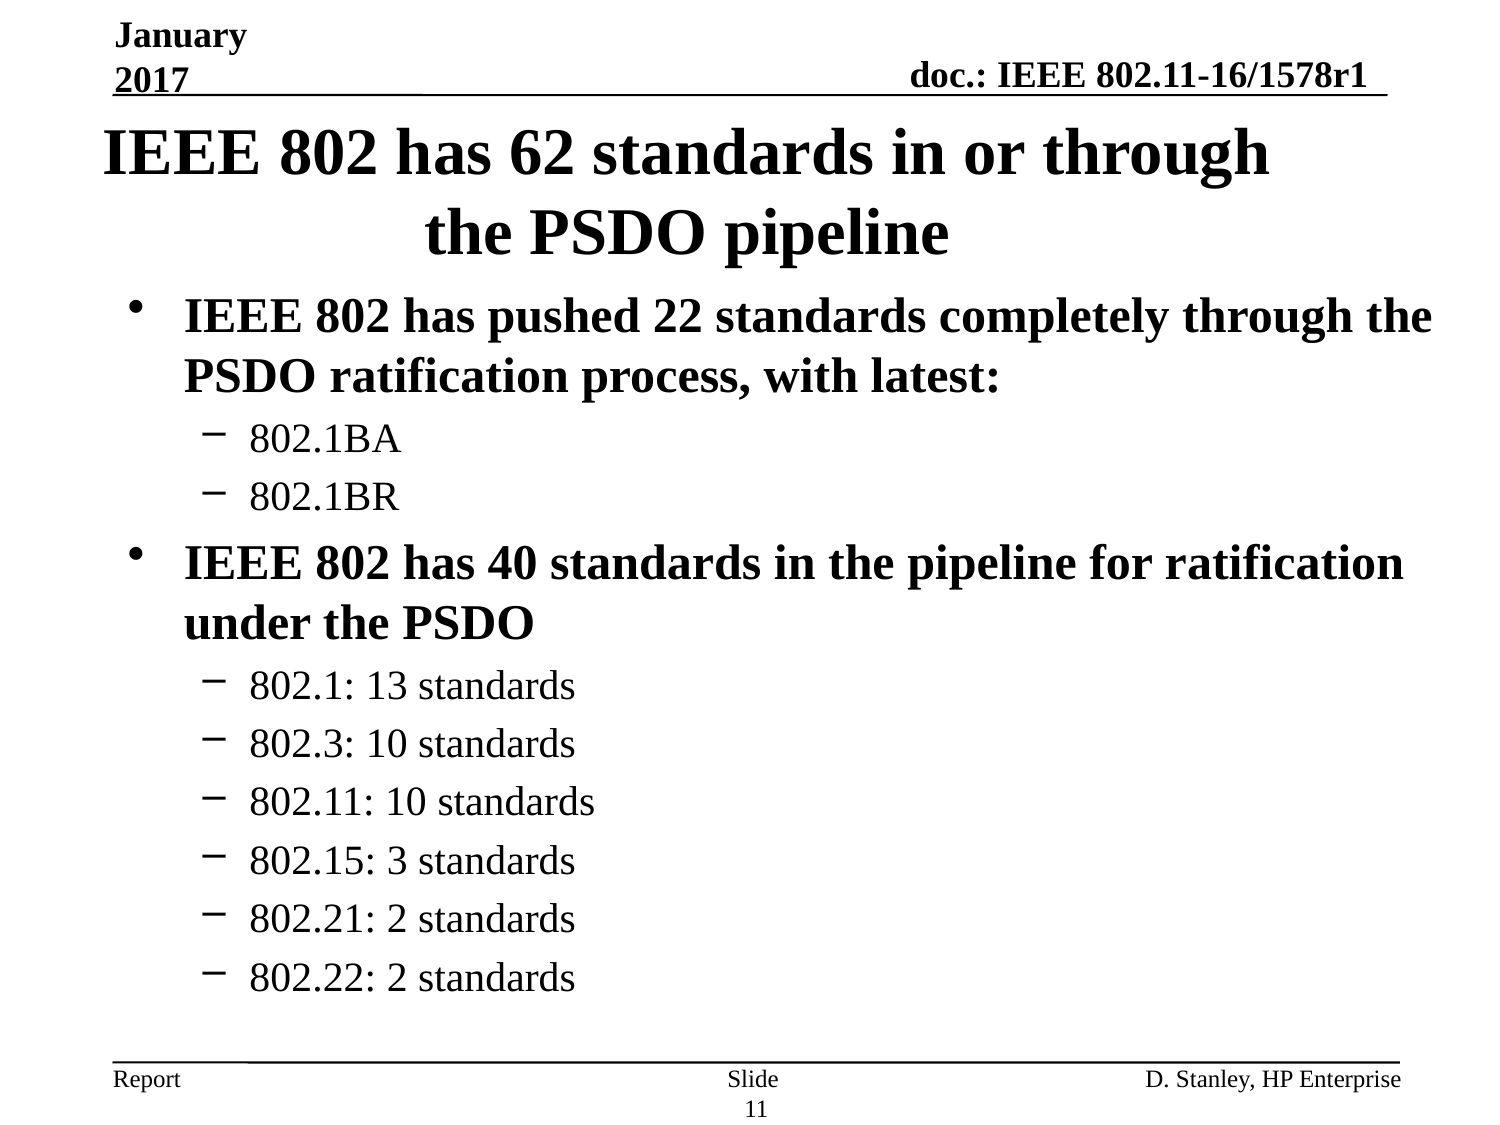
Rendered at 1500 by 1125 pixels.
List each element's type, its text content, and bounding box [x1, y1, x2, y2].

footer D. Stanley, HP Enterprise [1034, 1063, 1402, 1093]
title IEEE 802 has 62 standards in or through the PSDO pipeline [50, 99, 1325, 275]
slide_number Slide 11 [720, 1063, 792, 1093]
list IEEE 802 has pushed 22 standards completely through the PSDO ratification process, with latest: 802.1BA 802.1BR IEEE 802 has 40 standards in the pipeline for ratification under the PSDO 802.1: 13 standards 802.3: 10 standards 802.11: 10 standards 802.15: 3 standards 802.21: 2 standards 802.22: 2 standards [112, 275, 1463, 1063]
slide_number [114, 54, 274, 99]
